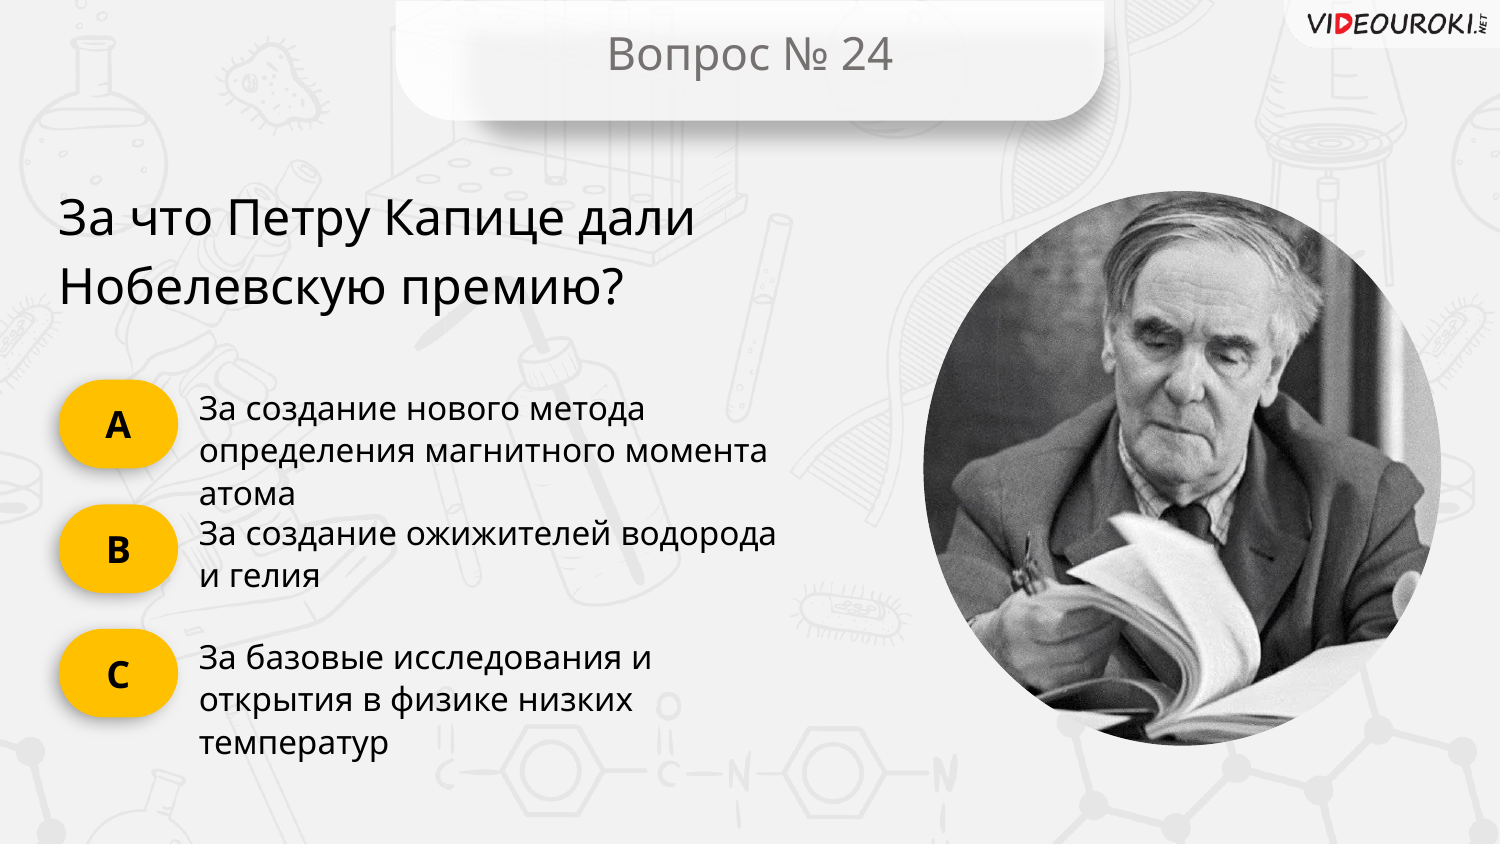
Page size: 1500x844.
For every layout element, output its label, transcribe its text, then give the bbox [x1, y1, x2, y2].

text_box За базовые исследования и открытия в физике низких температур [178, 633, 816, 761]
text_box C [57, 627, 180, 719]
text_box А [57, 378, 180, 470]
text_box За создание ожижителей водорода и гелия [178, 509, 780, 594]
text_box B [57, 503, 180, 595]
picture [0, 0, 1500, 844]
text_box Вопрос № 24 [591, 17, 909, 88]
text_box За создание нового метода определения магнитного момента атома [178, 384, 855, 512]
text_box За что Петру Капице дали Нобелевскую премию? [58, 177, 944, 315]
text_box [394, 0, 1106, 122]
